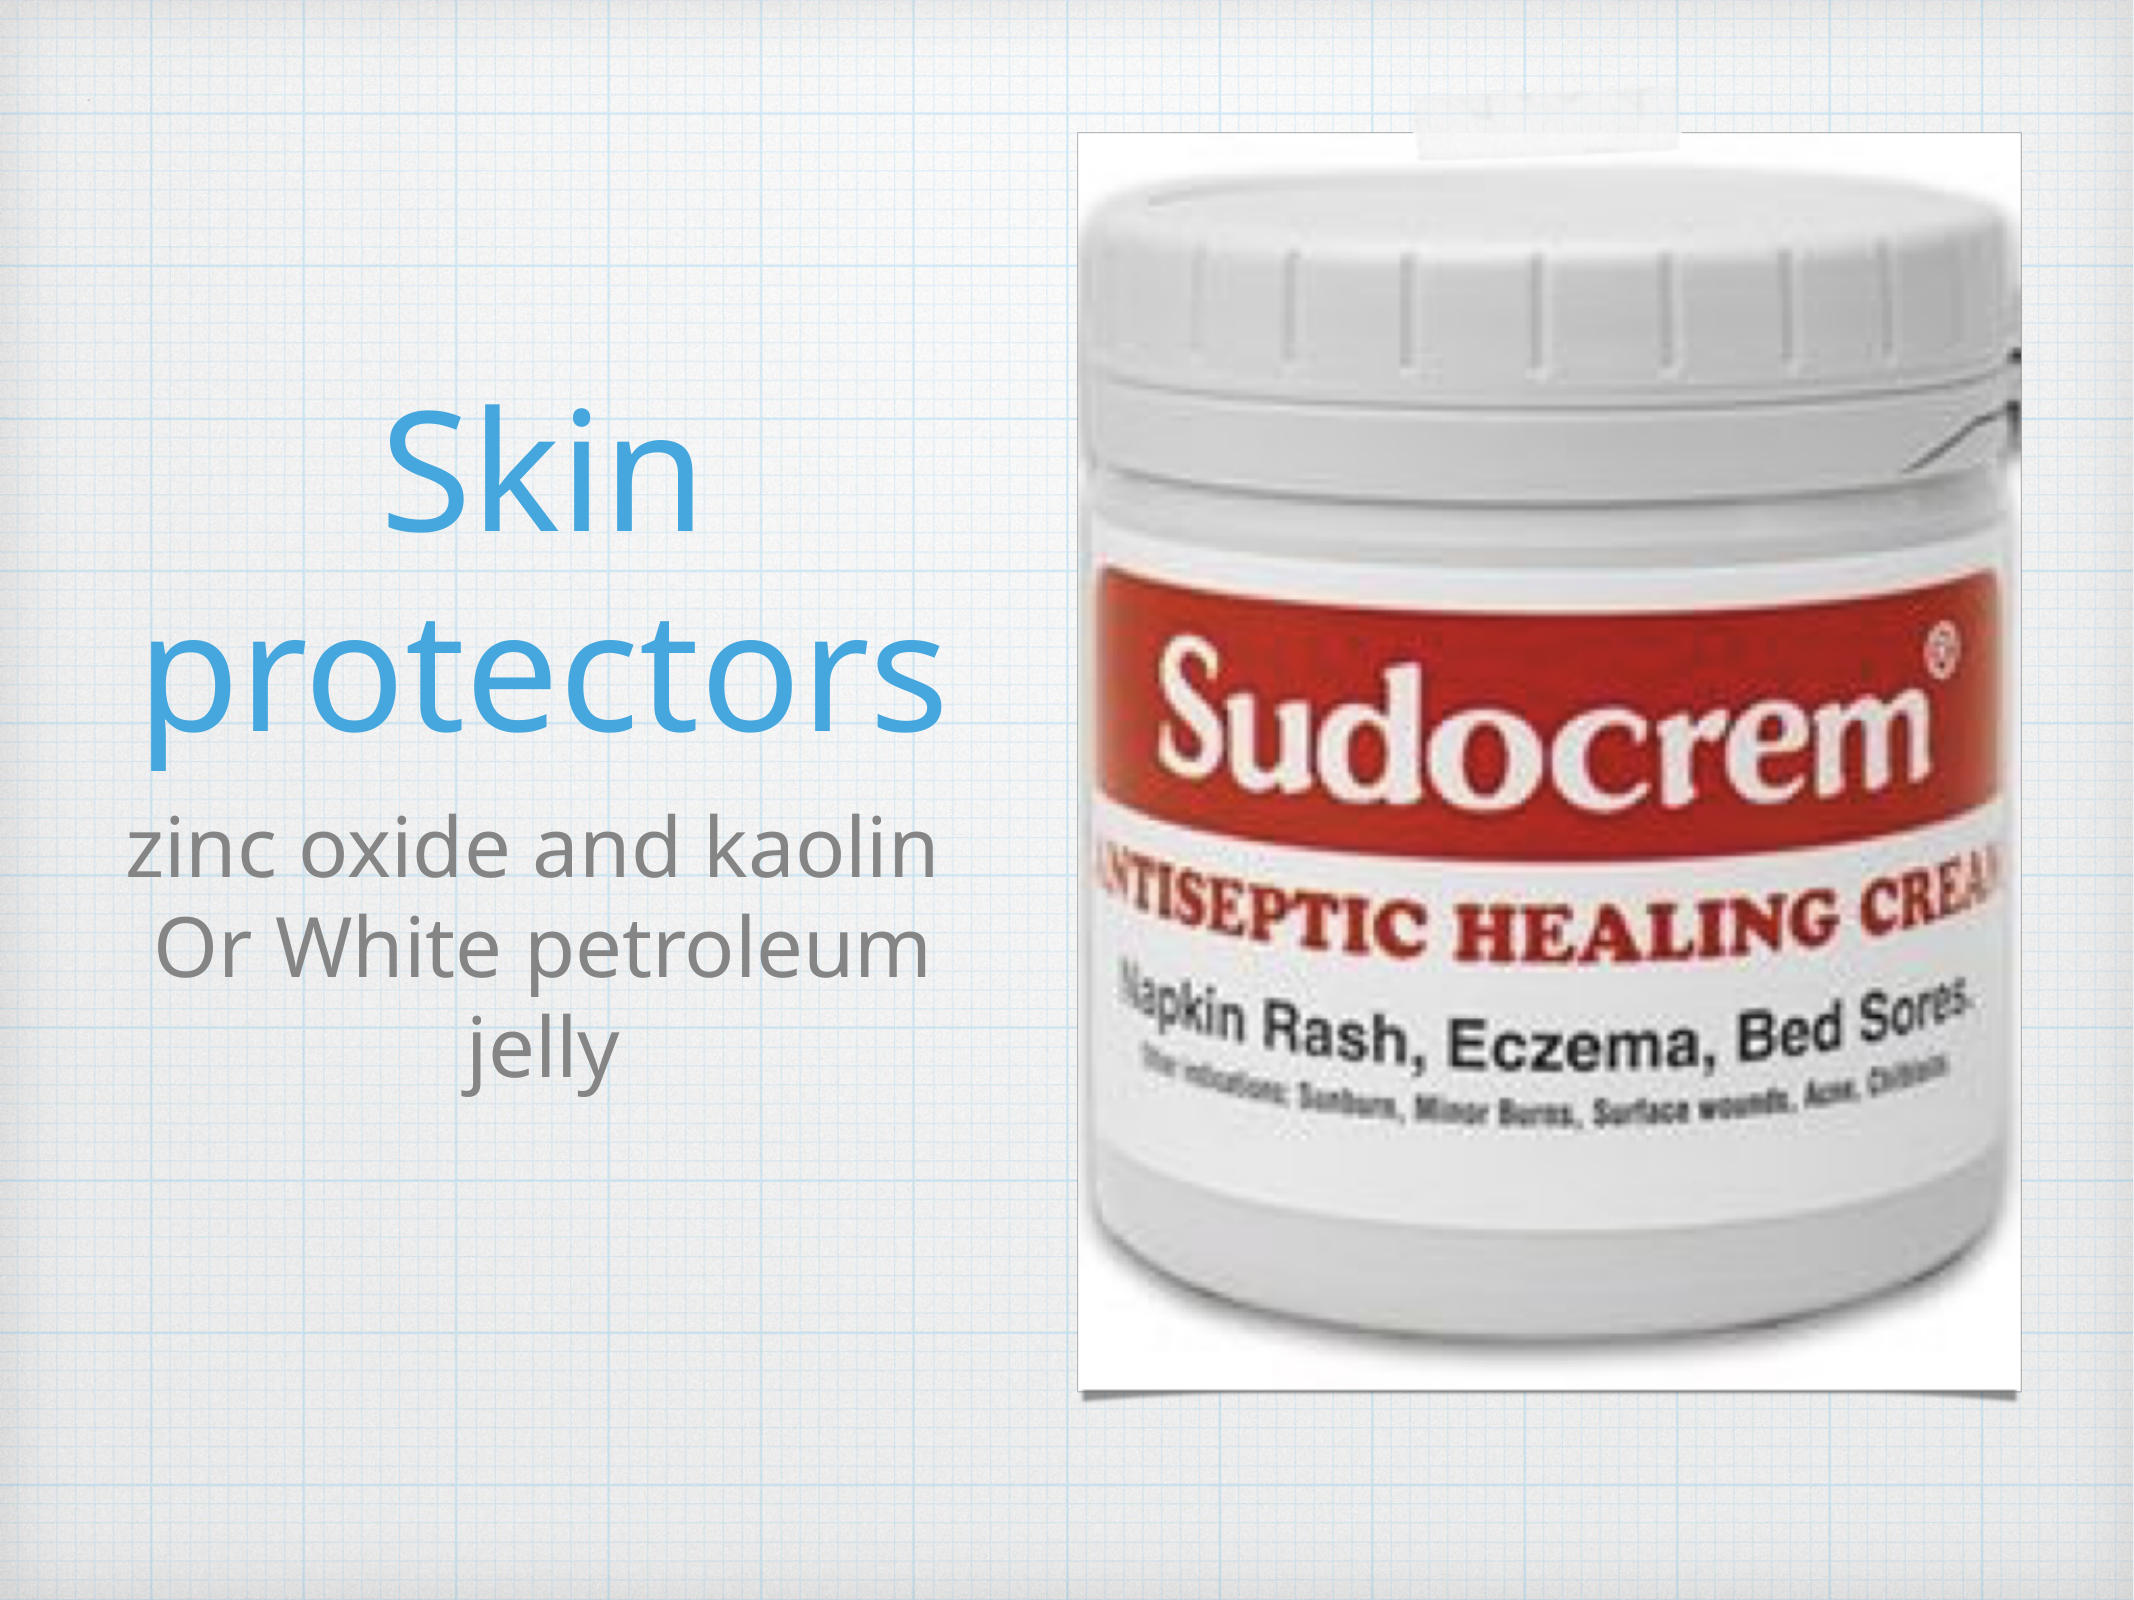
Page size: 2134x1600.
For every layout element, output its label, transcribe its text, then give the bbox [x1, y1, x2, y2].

title Skin protectors [61, 230, 1026, 774]
picture [0, 0, 2134, 1600]
list zinc oxide and kaolin Or White petroleum jelly [61, 784, 1026, 1397]
